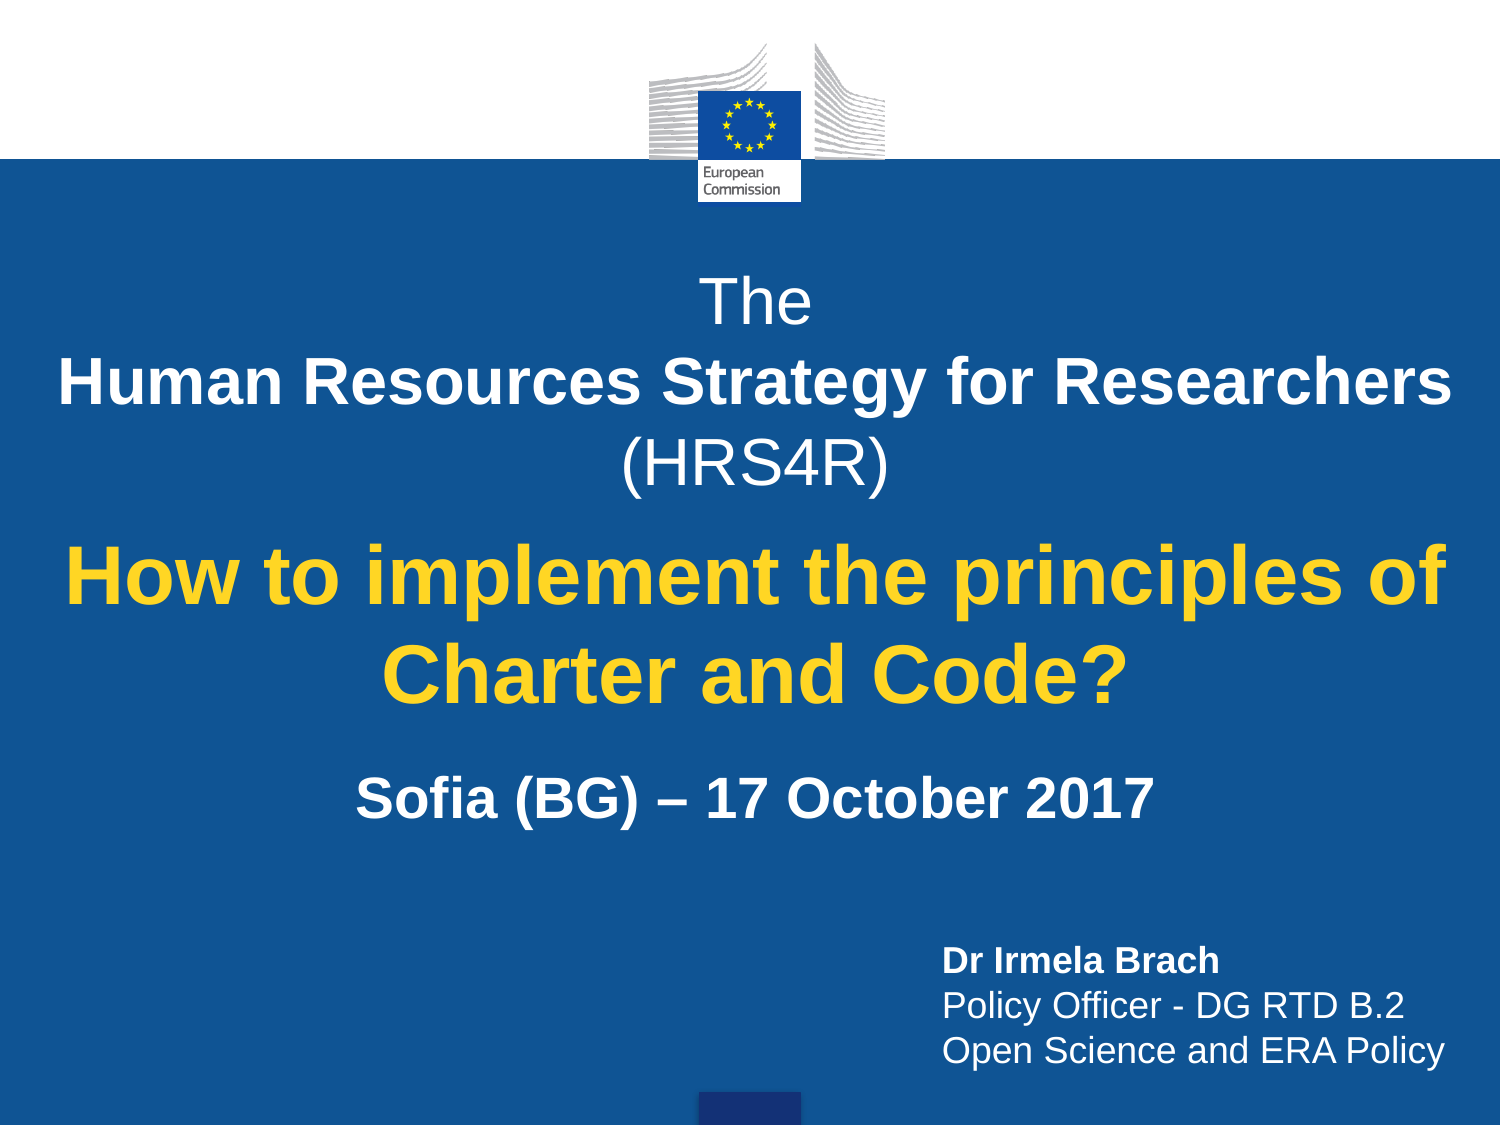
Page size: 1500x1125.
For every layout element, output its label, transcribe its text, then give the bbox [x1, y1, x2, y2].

text_box Dr Irmela Brach Policy Officer - DG RTD B.2 Open Science and ERA Policy [927, 928, 1471, 1079]
title The Human Resources Strategy for Researchers (HRS4R) How to implement the principles of Charter and Code? Sofia (BG) – 17 October 2017 [29, 213, 1483, 876]
